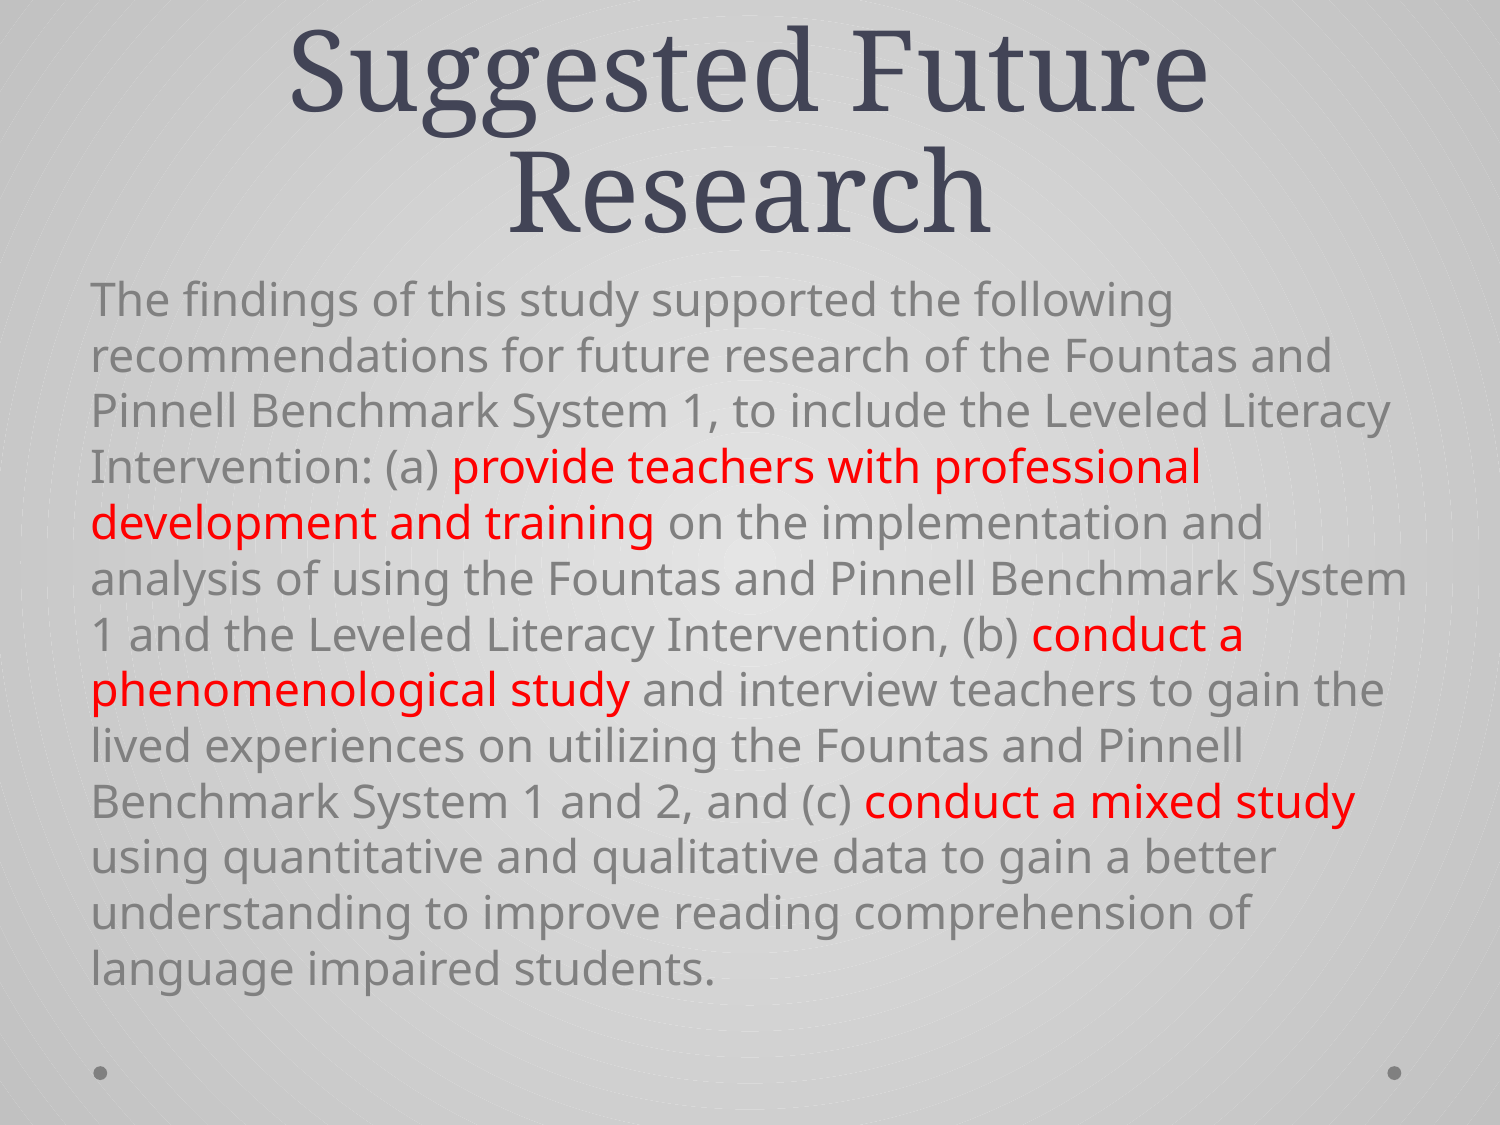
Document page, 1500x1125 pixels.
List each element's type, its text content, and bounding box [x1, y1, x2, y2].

title Suggested Future Research [75, 0, 1425, 262]
list The findings of this study supported the following recommendations for future research of the Fountas and Pinnell Benchmark System 1, to include the Leveled Literacy Intervention: (a) provide teachers with professional development and training on the implementation and analysis of using the Fountas and Pinnell Benchmark System 1 and the Leveled Literacy Intervention, (b) conduct a phenomenological study and interview teachers to gain the lived experiences on utilizing the Fountas and Pinnell Benchmark System 1 and 2, and (c) conduct a mixed study using quantitative and qualitative data to gain a better understanding to improve reading comprehension of language impaired students. [75, 262, 1425, 1005]
